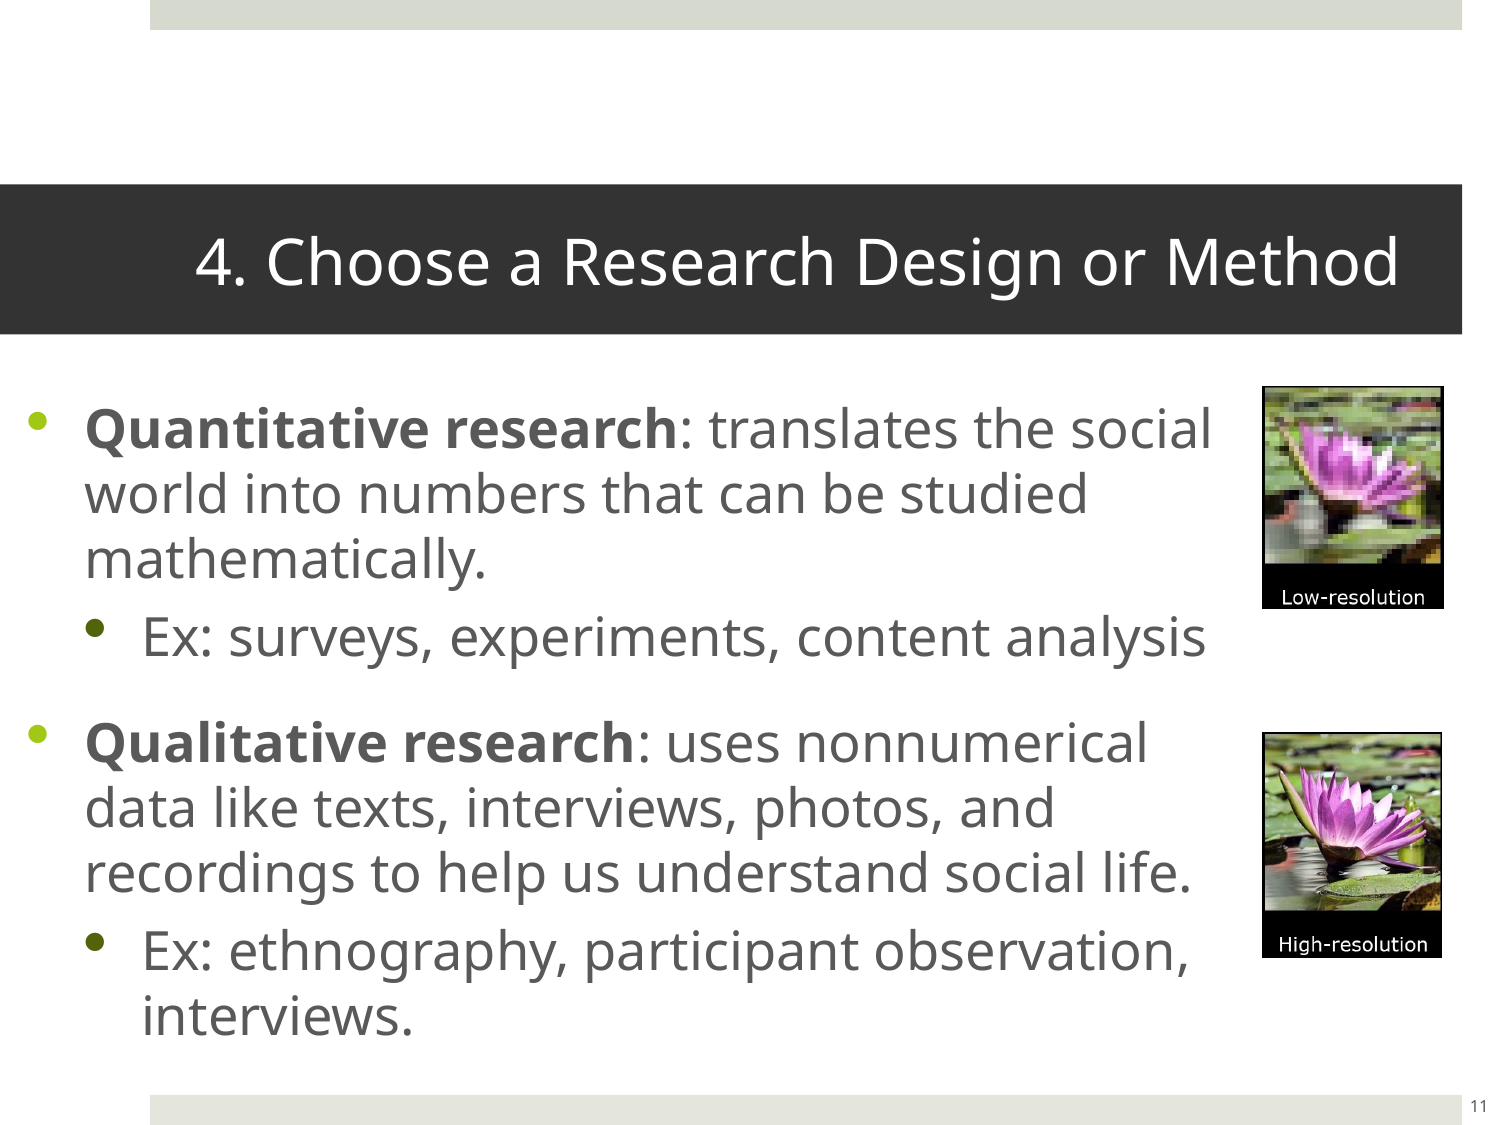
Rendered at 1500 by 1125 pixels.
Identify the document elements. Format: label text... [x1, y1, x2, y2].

title 4. Choose a Research Design or Method [0, 184, 1463, 335]
picture [1261, 386, 1444, 610]
slide_number 11 [1441, 1077, 1500, 1125]
list Quantitative research: translates the social world into numbers that can be studied mathematically. Ex: surveys, experiments, content analysis Qualitative research: uses nonnumerical data like texts, interviews, photos, and recordings to help us understand social life. Ex: ethnography, participant observation, interviews. [13, 387, 1262, 990]
picture [1261, 732, 1443, 959]
